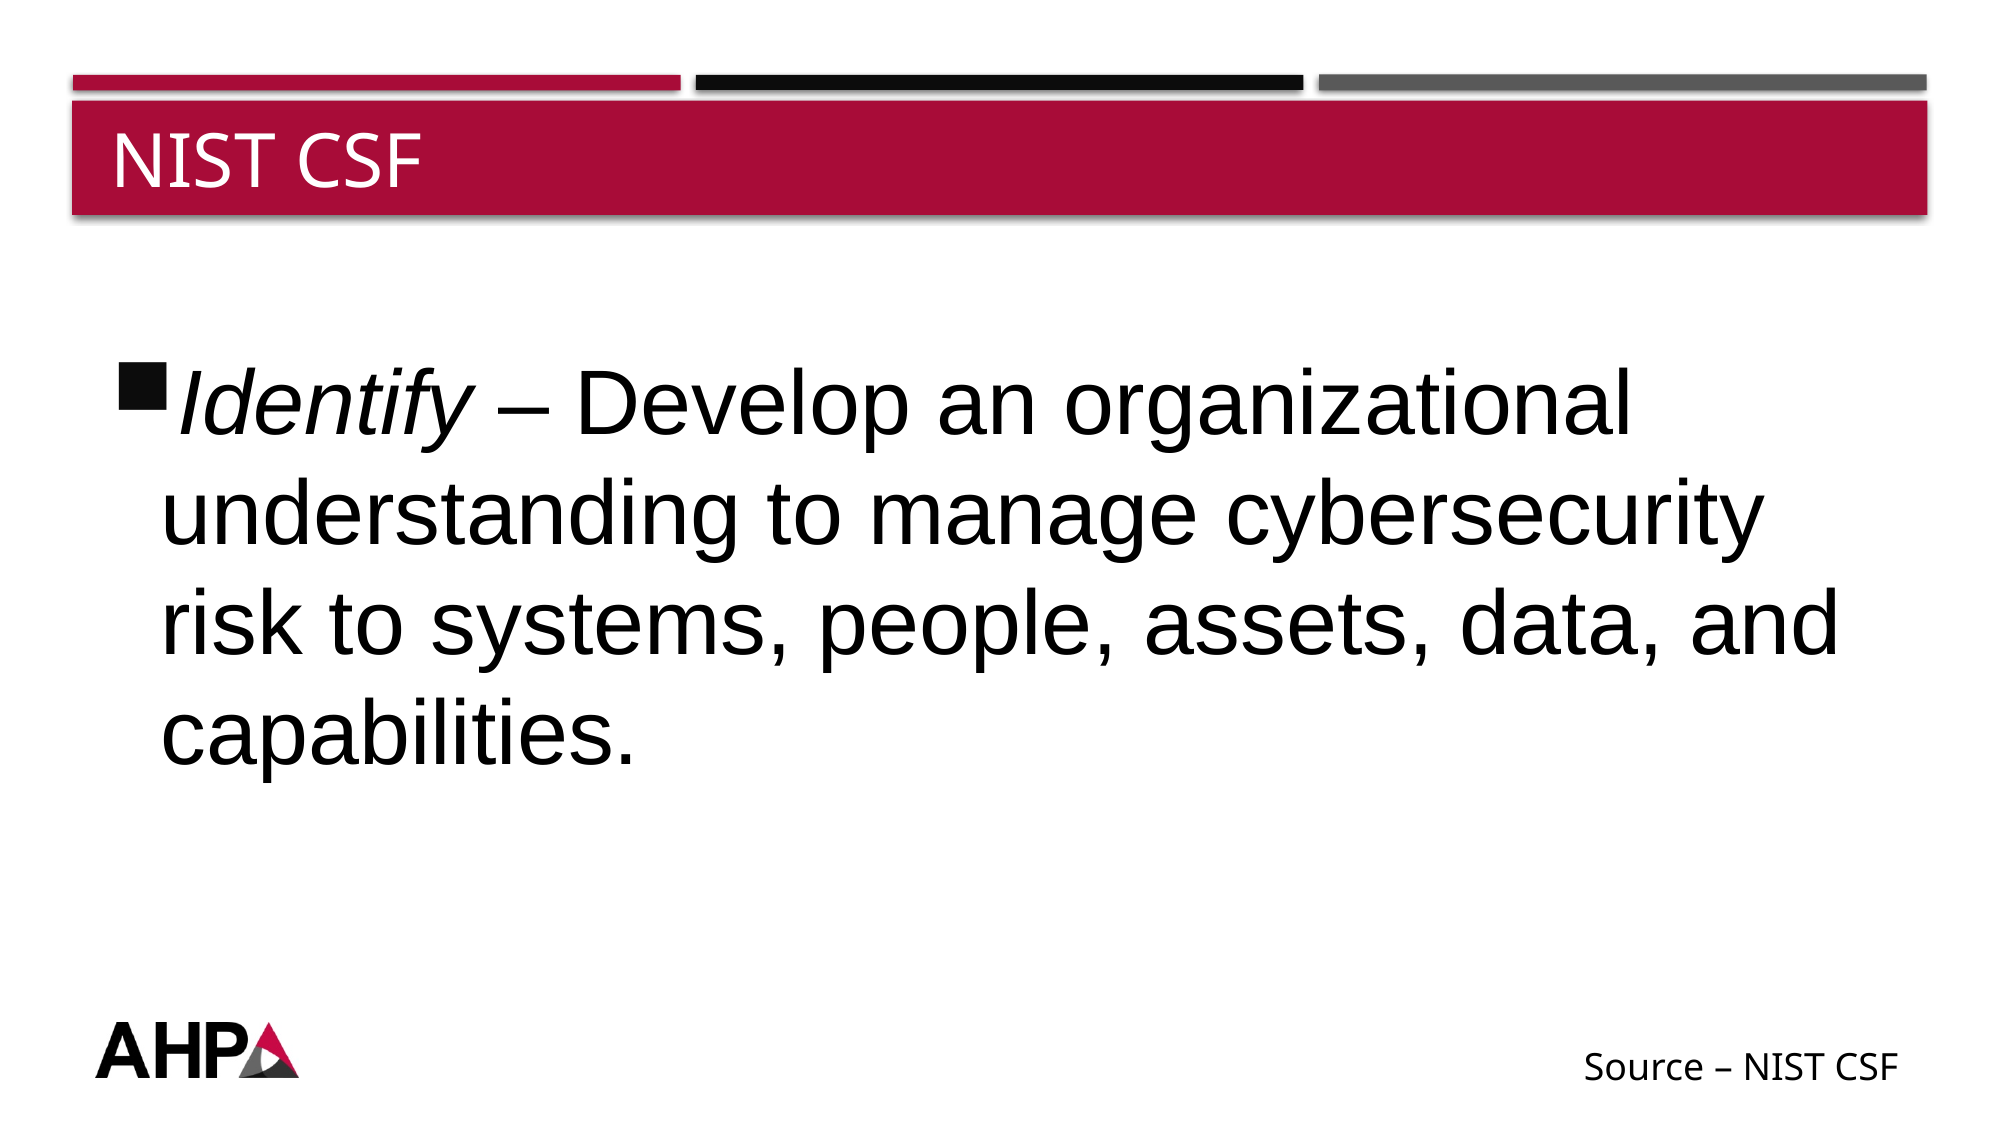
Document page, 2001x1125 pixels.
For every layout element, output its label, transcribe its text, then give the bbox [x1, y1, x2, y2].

picture [95, 1022, 299, 1078]
text_box Source – NIST CSF [1569, 1035, 1914, 1096]
title NIST CSF [95, 115, 1905, 210]
list Identify – Develop an organizational understanding to manage cybersecurity risk to systems, people, assets, data, and capabilities. [95, 227, 1905, 898]
